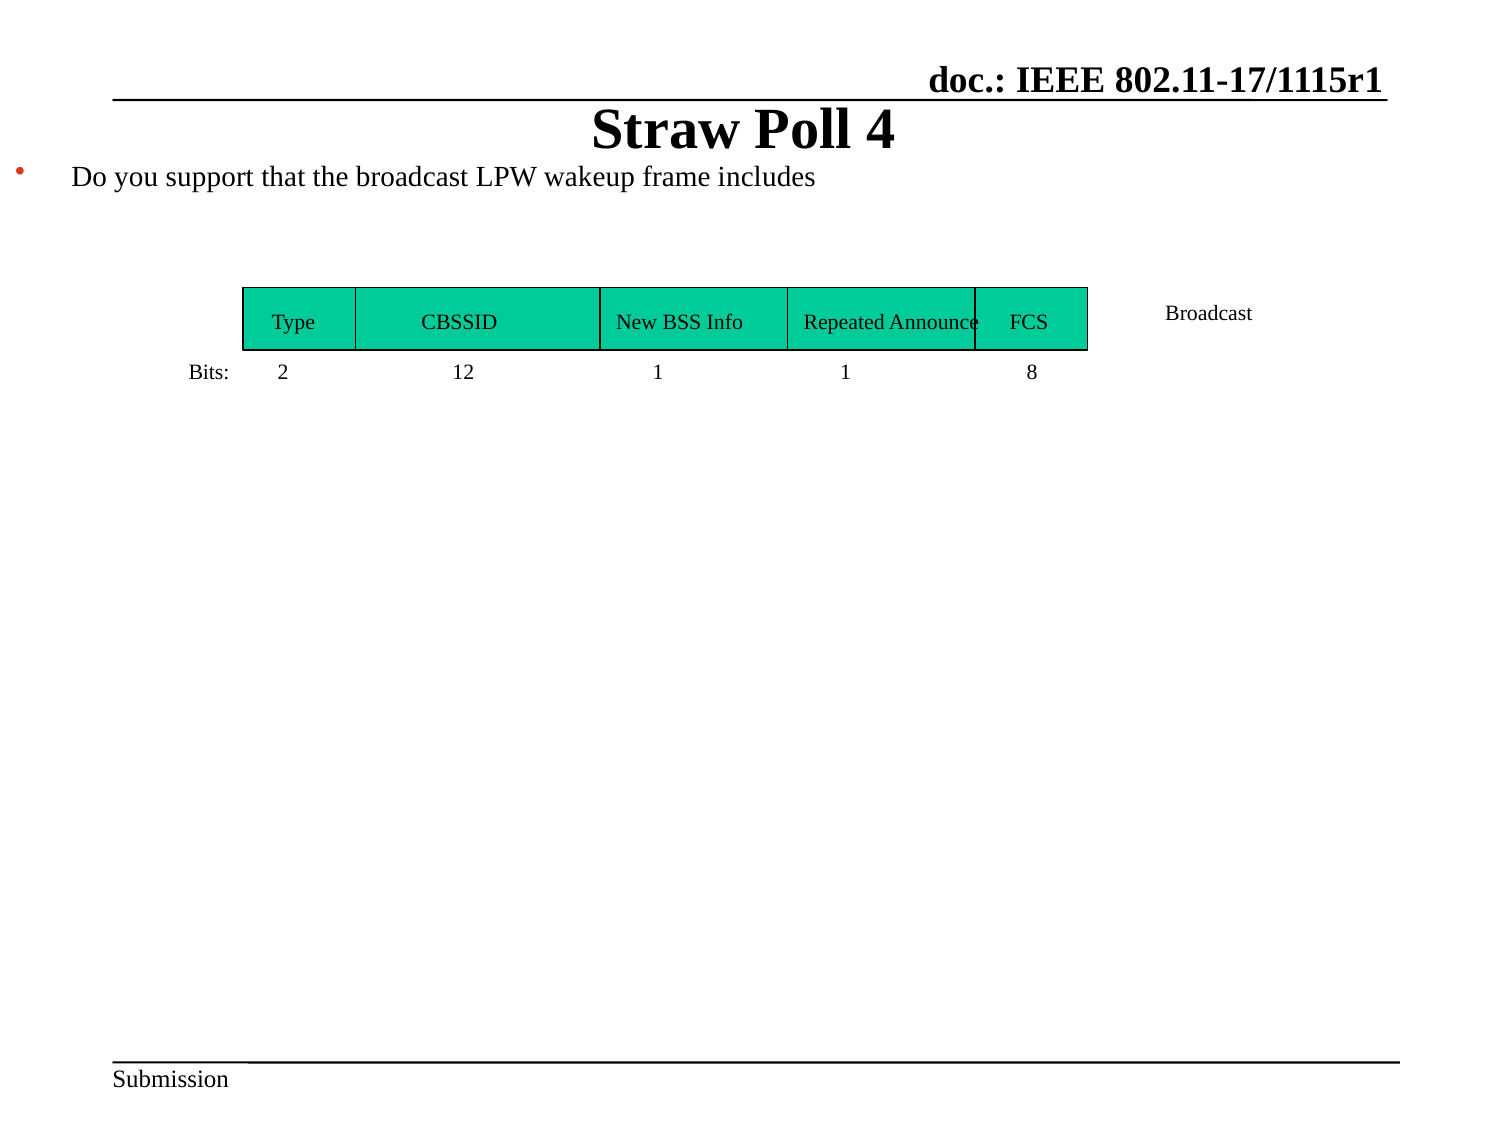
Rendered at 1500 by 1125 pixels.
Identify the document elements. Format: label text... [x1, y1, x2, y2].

text_box [355, 287, 600, 350]
text_box [975, 287, 1088, 350]
text_box 12 [437, 349, 490, 391]
text_box New BSS Info [601, 299, 759, 341]
text_box 8 [1011, 349, 1053, 391]
text_box Type [256, 299, 331, 341]
text_box 2 [262, 349, 304, 391]
text_box 1 [825, 349, 866, 391]
text_box CBSSID [406, 299, 513, 341]
text_box [600, 287, 787, 350]
text_box Repeated Announce [788, 299, 995, 341]
text_box FCS [995, 299, 1063, 341]
text_box [787, 287, 975, 350]
text_box Broadcast [1150, 291, 1268, 333]
title Straw Poll 4 [37, 62, 1451, 149]
text_box 1 [637, 349, 679, 391]
text_box [243, 287, 355, 350]
text_box Bits: [173, 349, 245, 391]
text_box Do you support that the broadcast LPW wakeup frame includes [0, 149, 1500, 275]
